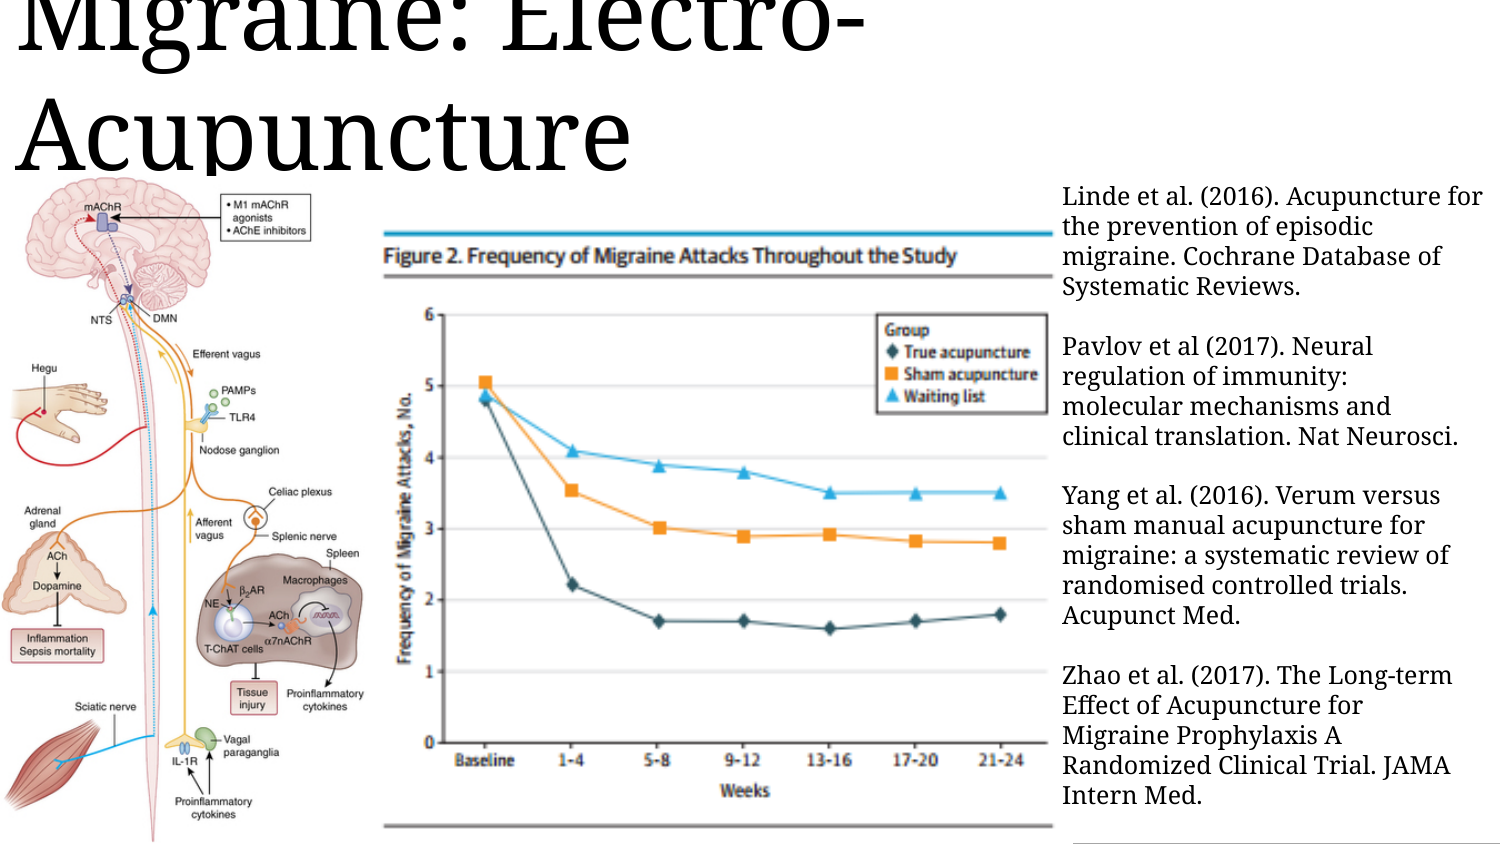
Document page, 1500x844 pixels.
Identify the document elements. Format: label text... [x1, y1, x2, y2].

title Migraine: Electro-Acupuncture [0, 0, 1425, 141]
picture [0, 176, 1074, 844]
text_box Linde et al. (2016). Acupuncture for the prevention of episodic migraine. Cochrane Database of Systematic Reviews. Pavlov et al (2017). Neural regulation of immunity: molecular mechanisms and clinical translation. Nat Neurosci. Yang et al. (2016). Verum versus sham manual acupuncture for migraine: a systematic review of randomised controlled trials. Acupunct Med. Zhao et al. (2017). The Long-term Effect of Acupuncture for Migraine Prophylaxis A Randomized Clinical Trial. JAMA Intern Med. [1047, 165, 1500, 833]
